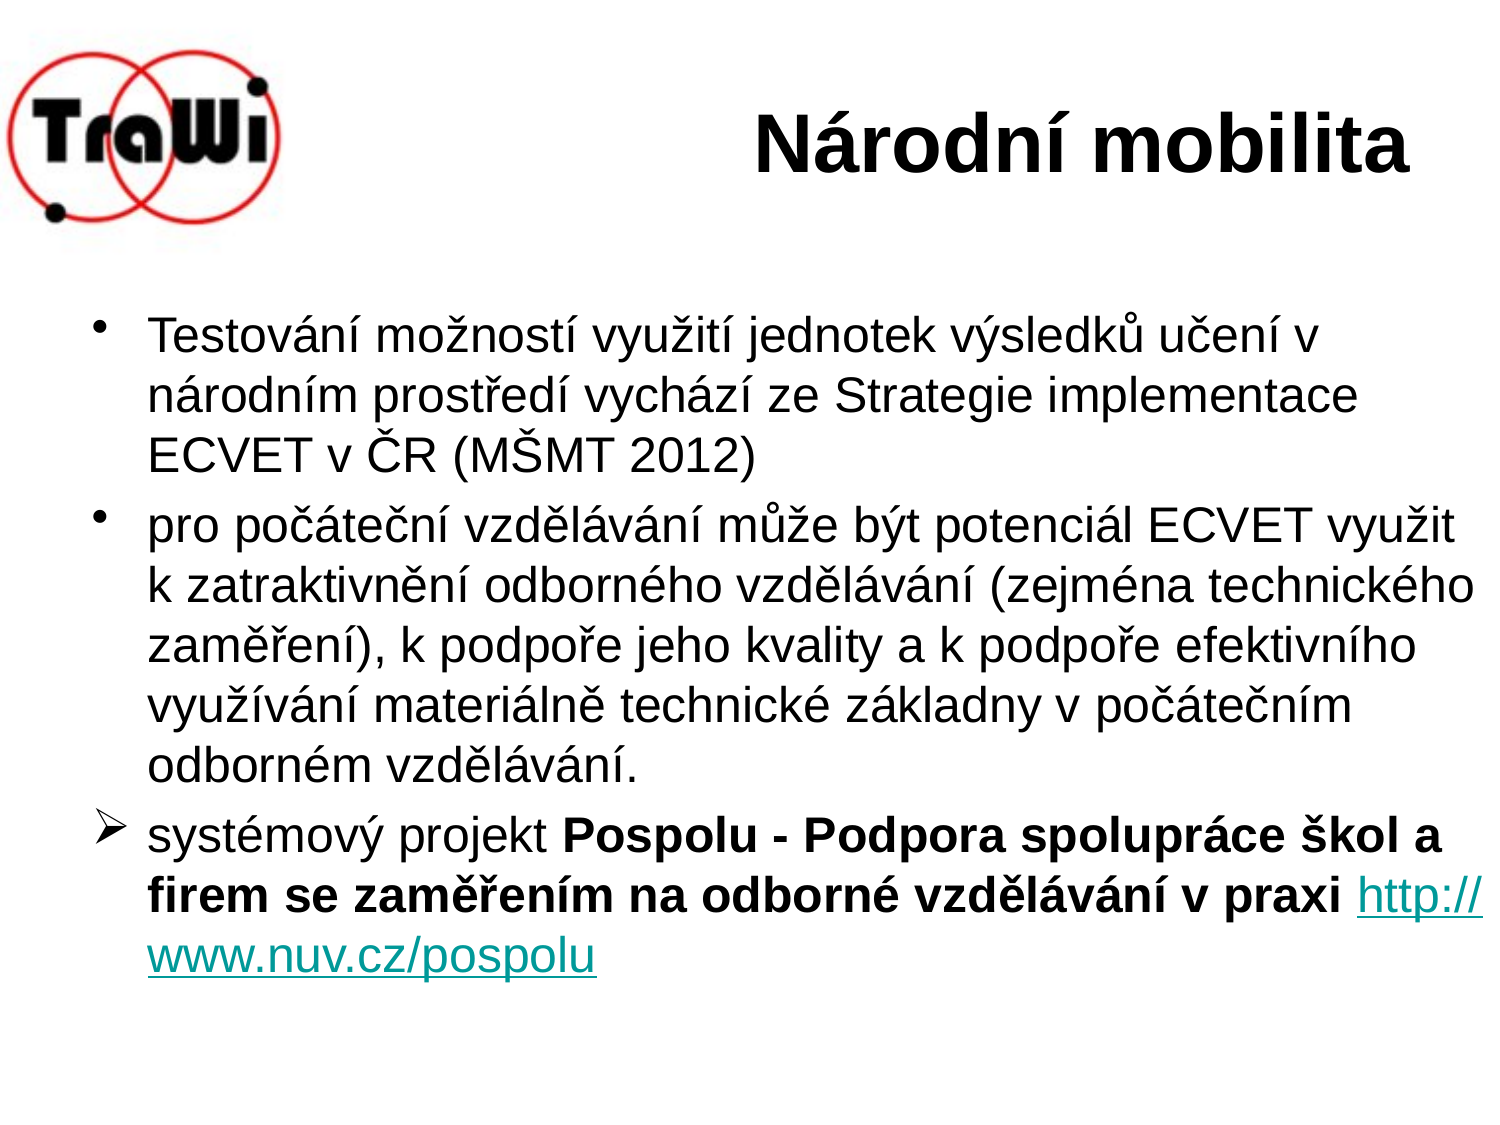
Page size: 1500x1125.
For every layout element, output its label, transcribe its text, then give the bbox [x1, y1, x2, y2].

title Národní mobilita [301, 45, 1425, 233]
picture [0, 0, 295, 296]
list Testování možností využití jednotek výsledků učení v národním prostředí vychází ze Strategie implementace ECVET v ČR (MŠMT 2012) pro počáteční vzdělávání může být potenciál ECVET využit k zatraktivnění odborného vzdělávání (zejména technického zaměření), k podpoře jeho kvality a k podpoře efektivního využívání materiálně technické základny v počátečním odborném vzdělávání. systémový projekt Pospolu - Podpora spolupráce škol a firem se zaměřením na odborné vzdělávání v praxi http://www.nuv.cz/pospolu [76, 295, 1500, 1038]
